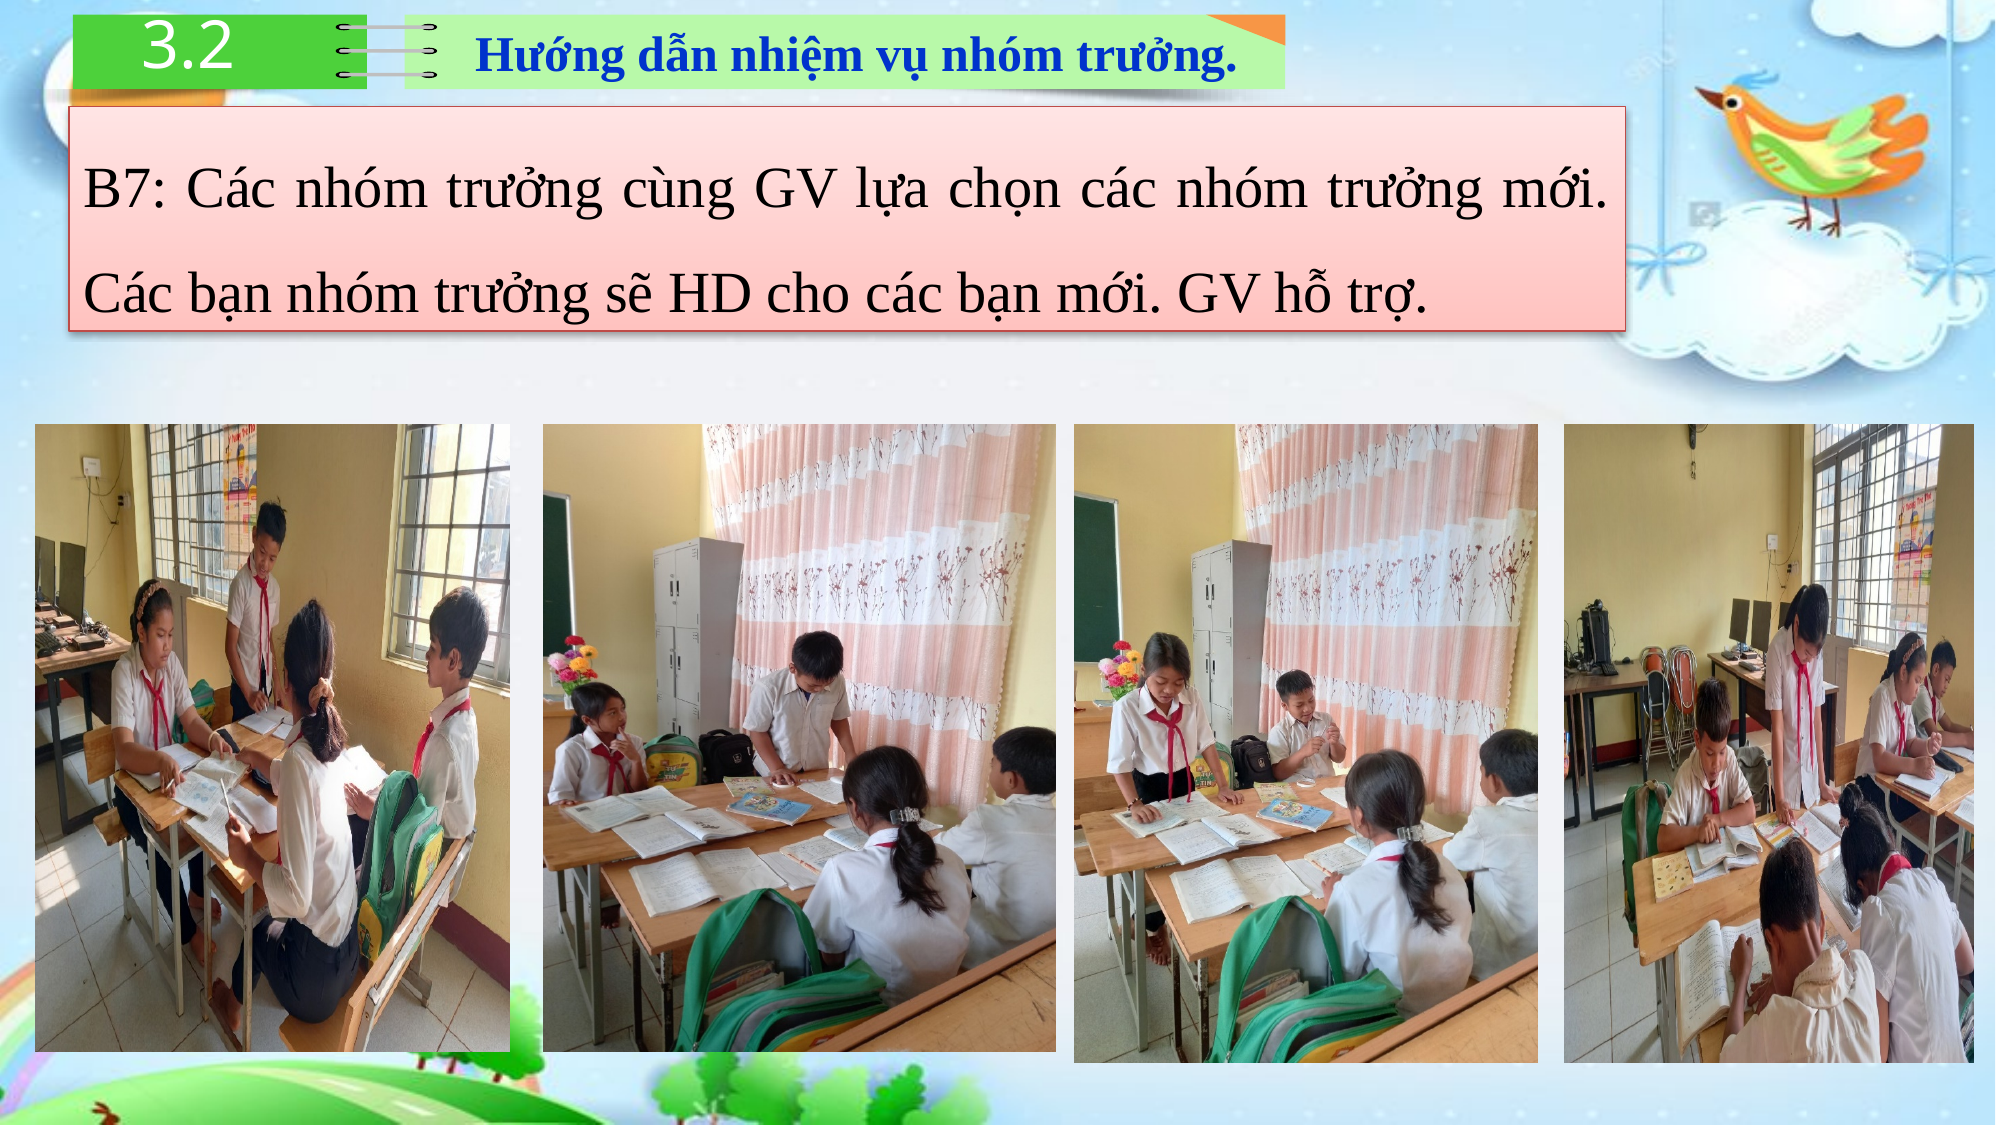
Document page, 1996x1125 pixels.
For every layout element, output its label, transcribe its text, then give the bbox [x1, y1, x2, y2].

text_box B7: Các nhóm trưởng cùng GV lựa chọn các nhóm trưởng mới. Các bạn nhóm trưởng sẽ HD cho các bạn mới. GV hỗ trợ. [68, 106, 1626, 332]
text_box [0, 0, 1324, 151]
picture [0, 0, 1996, 1125]
